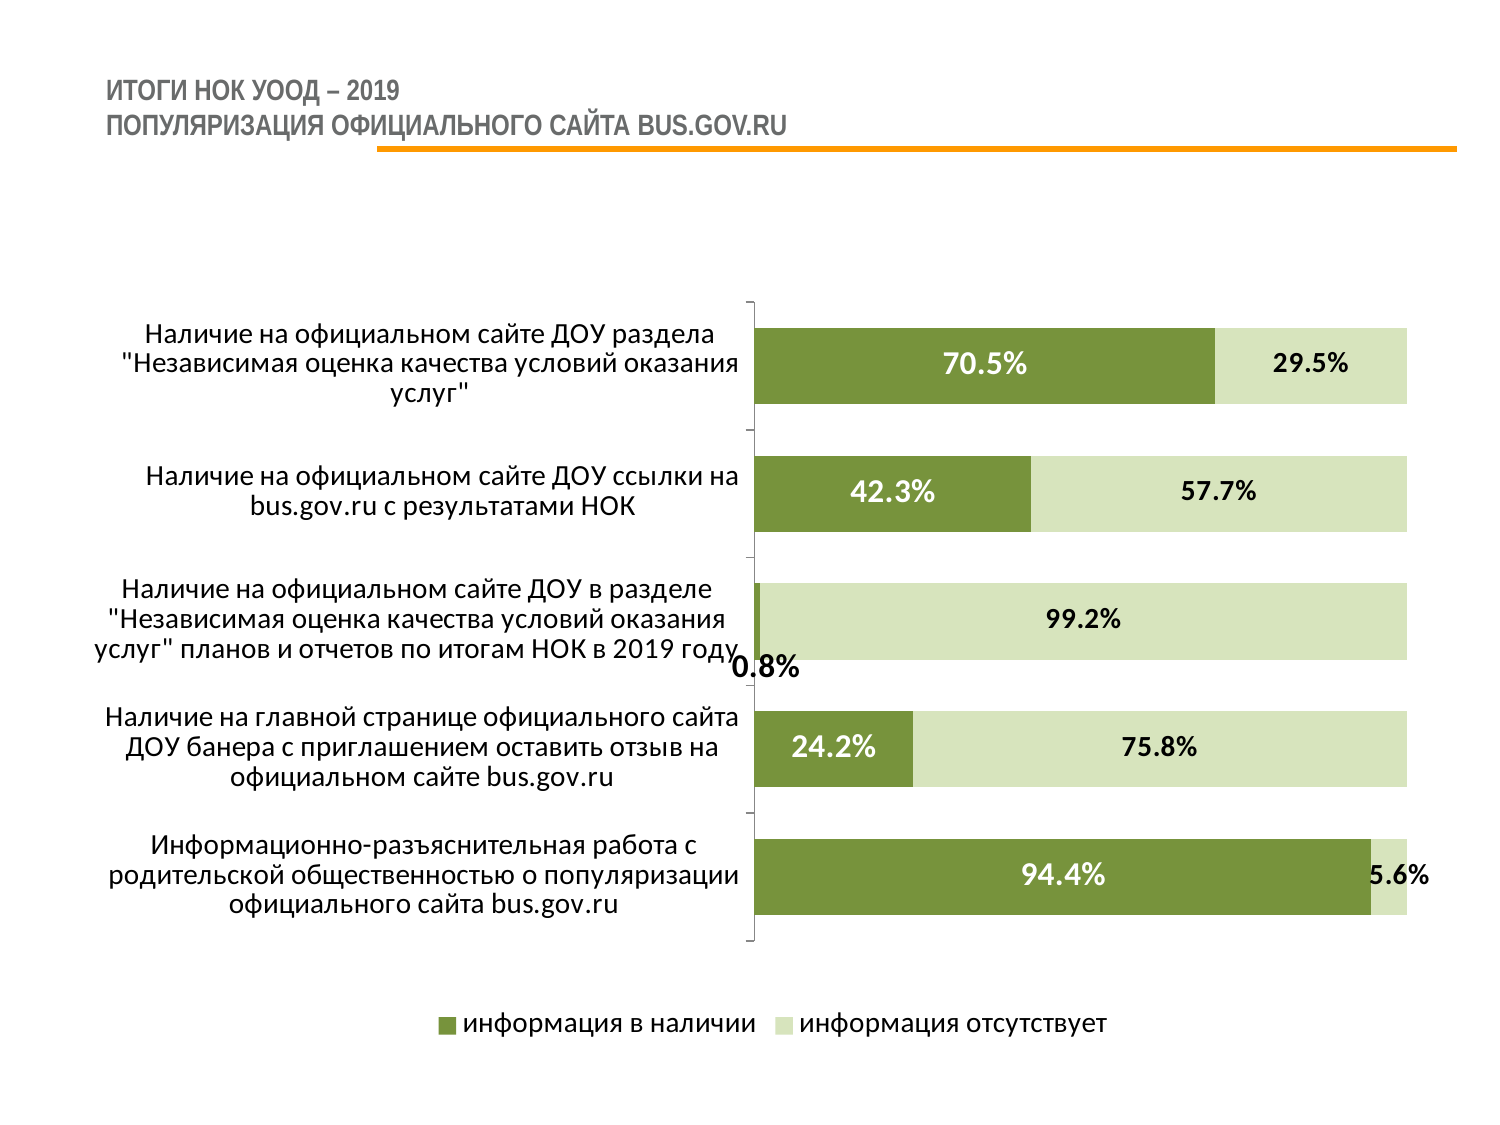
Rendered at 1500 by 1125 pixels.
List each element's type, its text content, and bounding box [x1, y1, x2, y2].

chart [88, 243, 1458, 1047]
title ИТОГИ НОК УООД – 2019 популяризация официального сайта bus.gov.ru [91, 63, 1441, 149]
